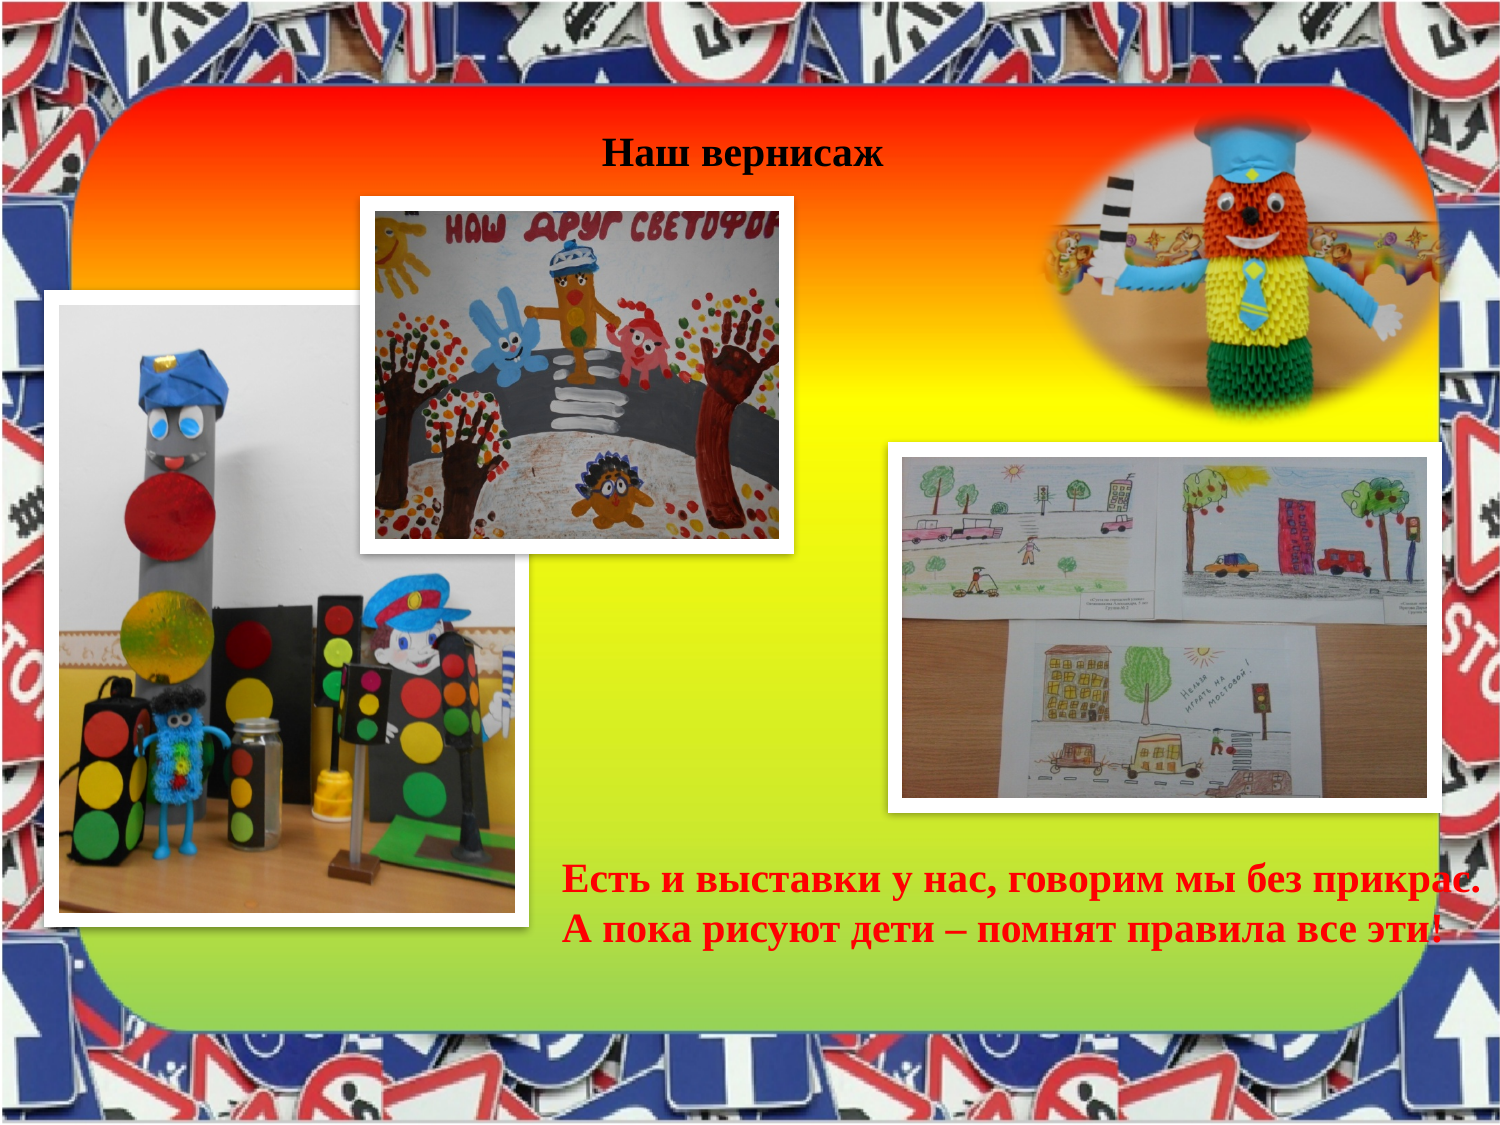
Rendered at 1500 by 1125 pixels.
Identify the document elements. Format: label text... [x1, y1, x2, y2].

picture [0, 0, 1500, 1125]
text_box Есть и выставки у нас, говорим мы без прикрас. А пока рисуют дети – помнят правила все эти! [547, 843, 1497, 959]
text_box Наш вернисаж [587, 117, 899, 182]
